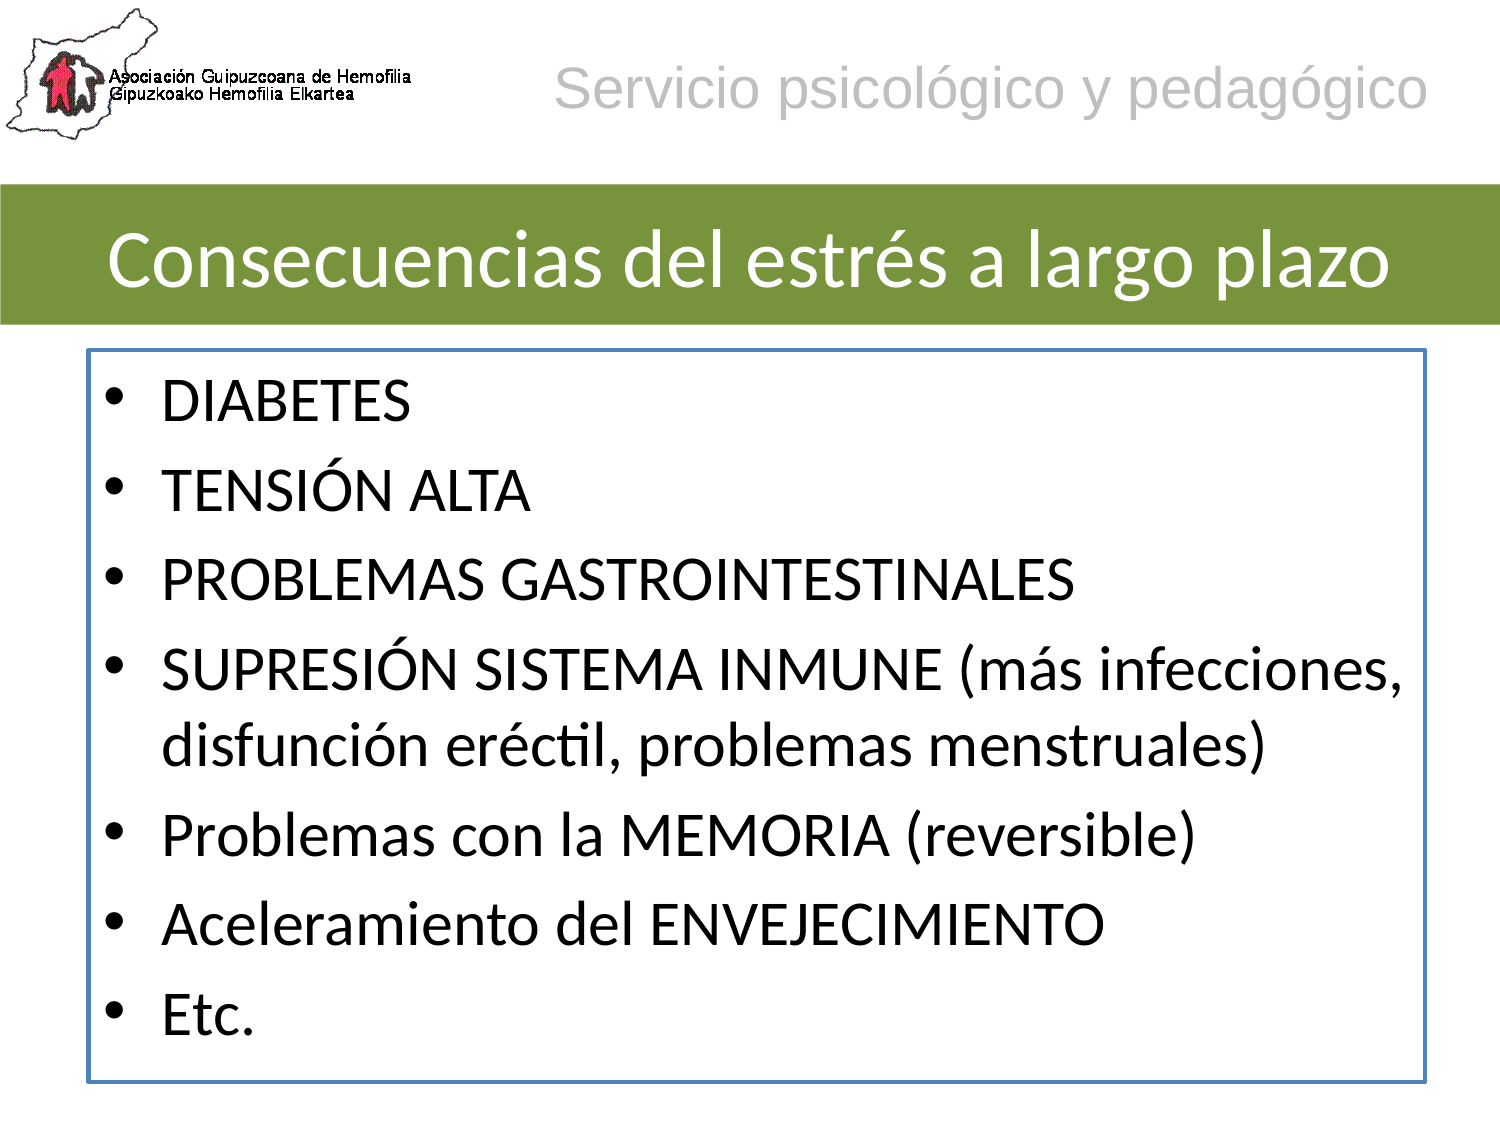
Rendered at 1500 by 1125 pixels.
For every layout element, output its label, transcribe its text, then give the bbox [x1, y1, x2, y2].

list DIABETES TENSIÓN ALTA PROBLEMAS GASTROINTESTINALES SUPRESIÓN SISTEMA INMUNE (más infecciones, disfunción eréctil, problemas menstruales) Problemas con la MEMORIA (reversible) Aceleramiento del ENVEJECIMIENTO Etc. [86, 348, 1427, 1084]
title Consecuencias del estrés a largo plazo [0, 184, 1500, 325]
picture [0, 0, 422, 146]
text_box Servicio psicológico y pedagógico [525, 24, 1459, 146]
